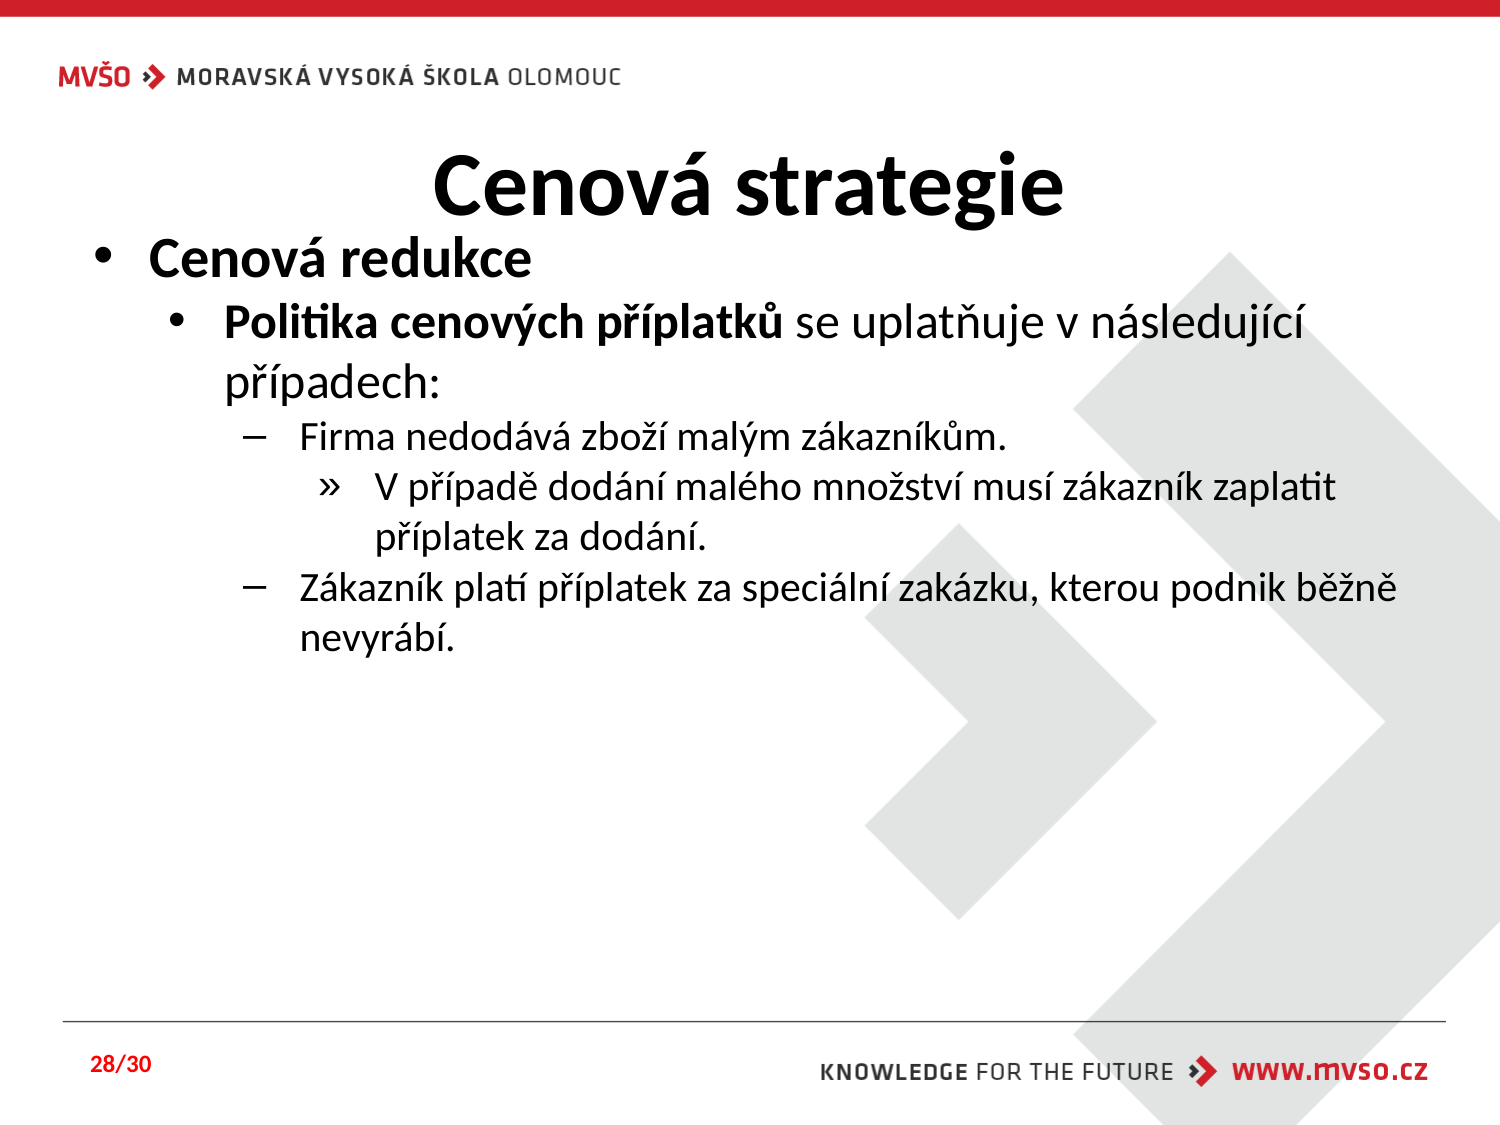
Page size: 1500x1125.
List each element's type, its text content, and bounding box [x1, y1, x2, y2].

text_box 28/30 [74, 1040, 213, 1085]
title Cenová strategie [75, 85, 1425, 211]
picture [0, 0, 1500, 1125]
list Cenová redukce Politika cenových příplatků se uplatňuje v následující případech: Firma nedodává zboží malým zákazníkům. V případě dodání malého množství musí zákazník zaplatit příplatek za dodání. Zákazník platí příplatek za speciální zakázku, kterou podnik běžně nevyrábí. [75, 211, 1425, 1040]
